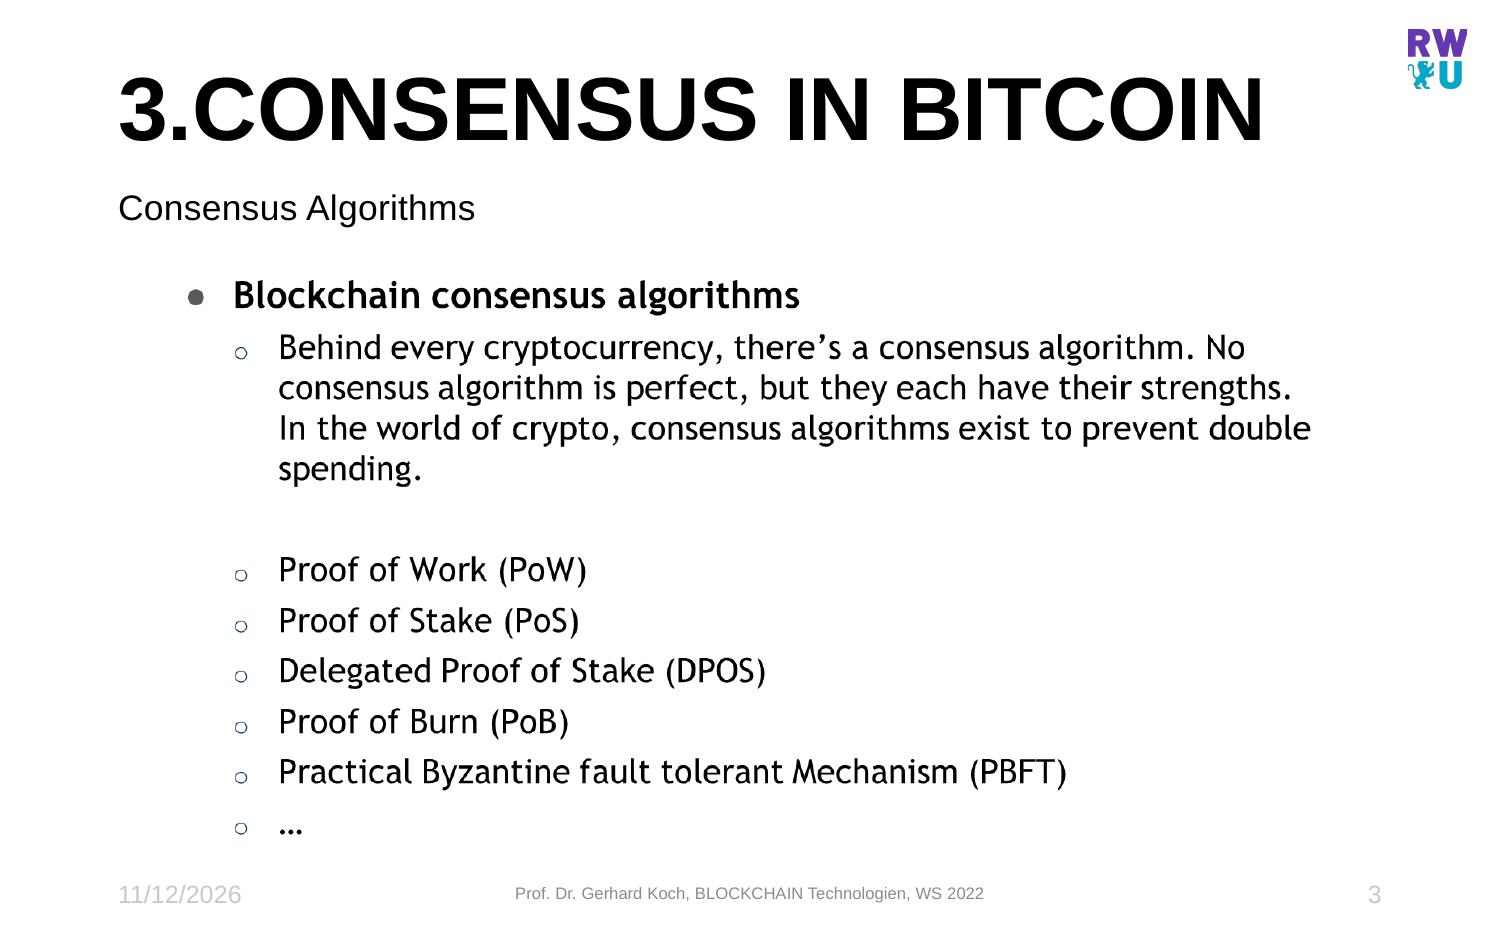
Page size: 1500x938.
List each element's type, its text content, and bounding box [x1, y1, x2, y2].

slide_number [103, 868, 441, 919]
title 3.CONSENSUS IN BITCOIN [103, 39, 1397, 168]
list Consensus Algorithms [103, 182, 1397, 241]
footer Prof. Dr. Gerhard Koch, BLOCKCHAIN Technologien, WS 2022 [496, 868, 1004, 919]
picture [160, 254, 1340, 862]
slide_number 3 [1059, 868, 1397, 919]
